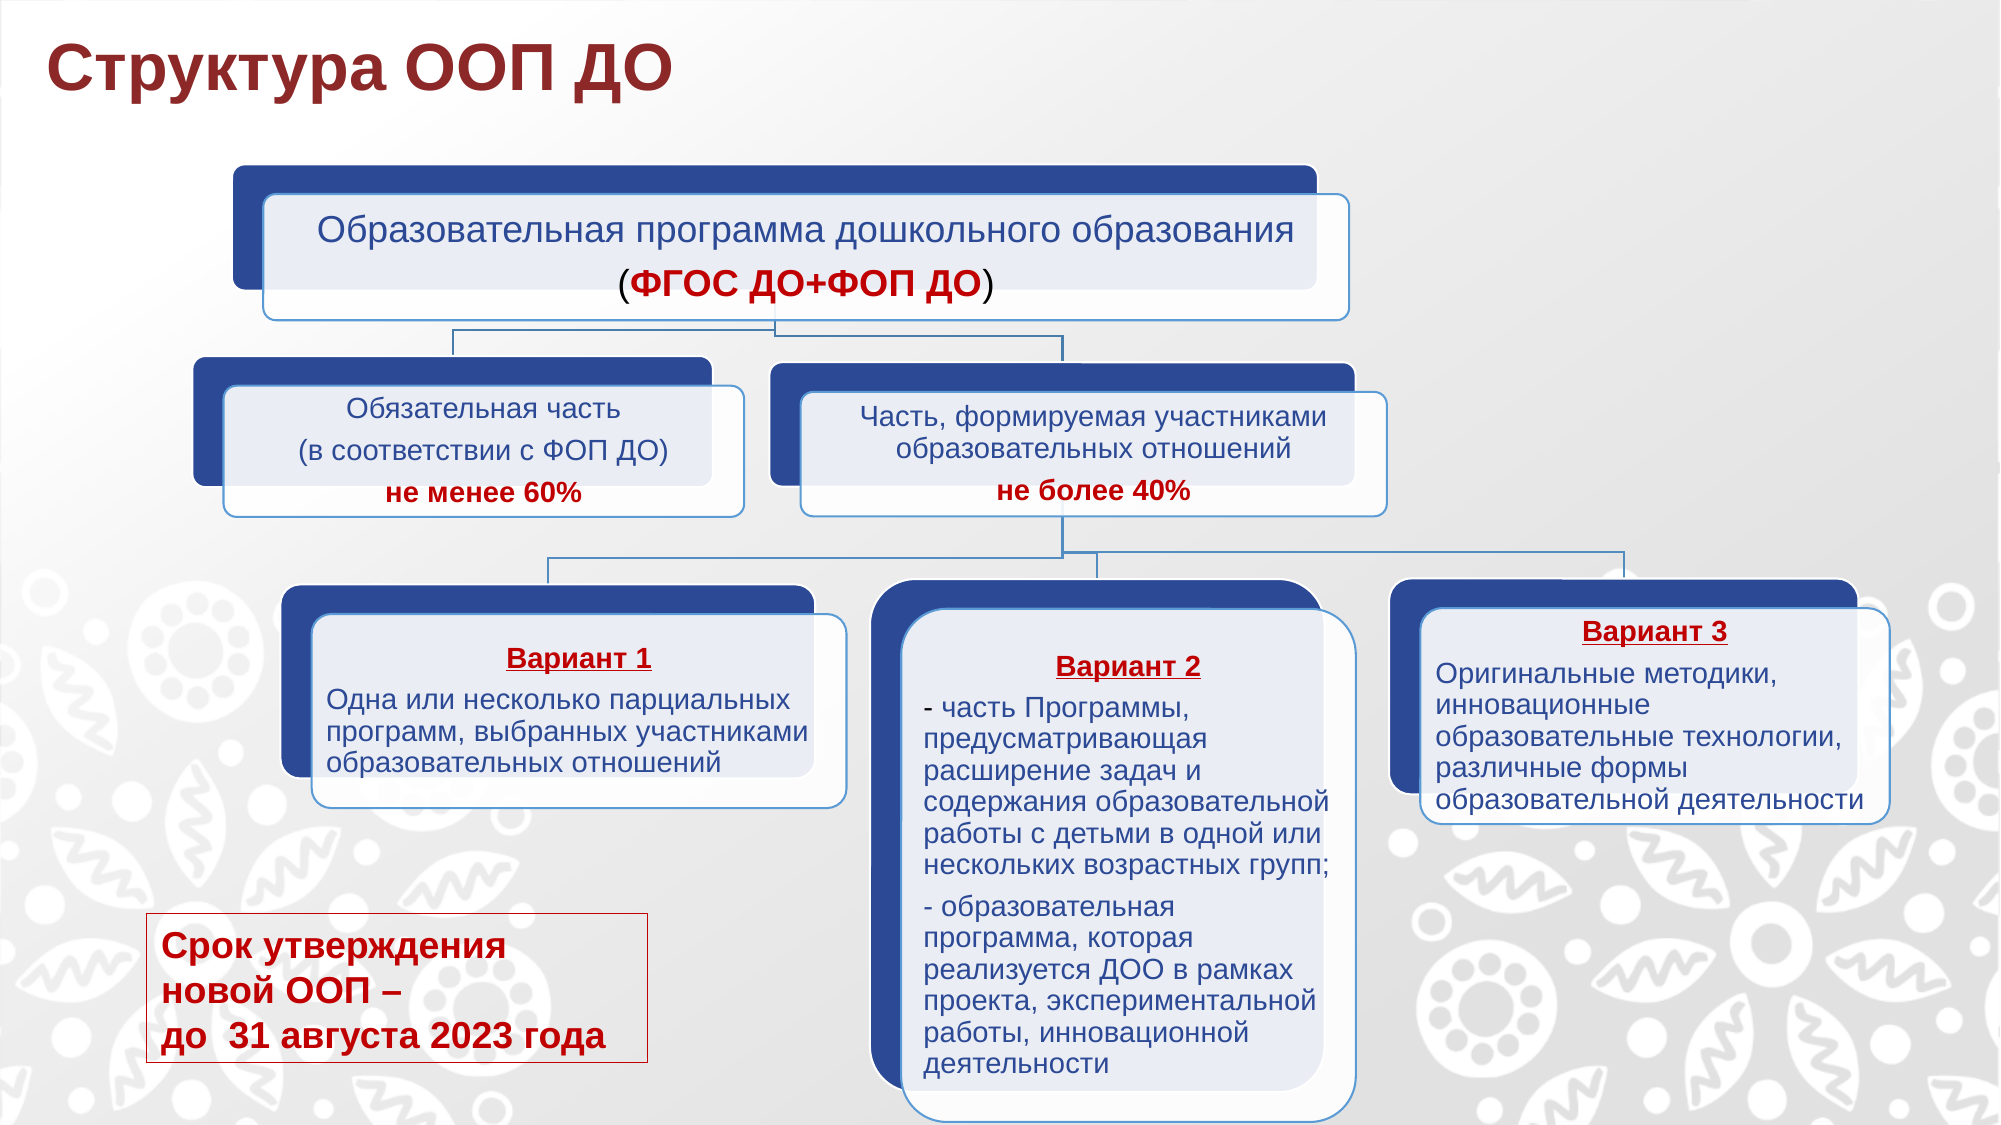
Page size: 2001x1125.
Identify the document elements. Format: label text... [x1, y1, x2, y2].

text_box Срок утверждения новой ООП – до 31 августа 2023 года [146, 913, 189, 1063]
text_box Структура ООП ДО [31, 16, 1908, 112]
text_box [189, 112, 1891, 1125]
picture [0, 0, 2000, 1125]
